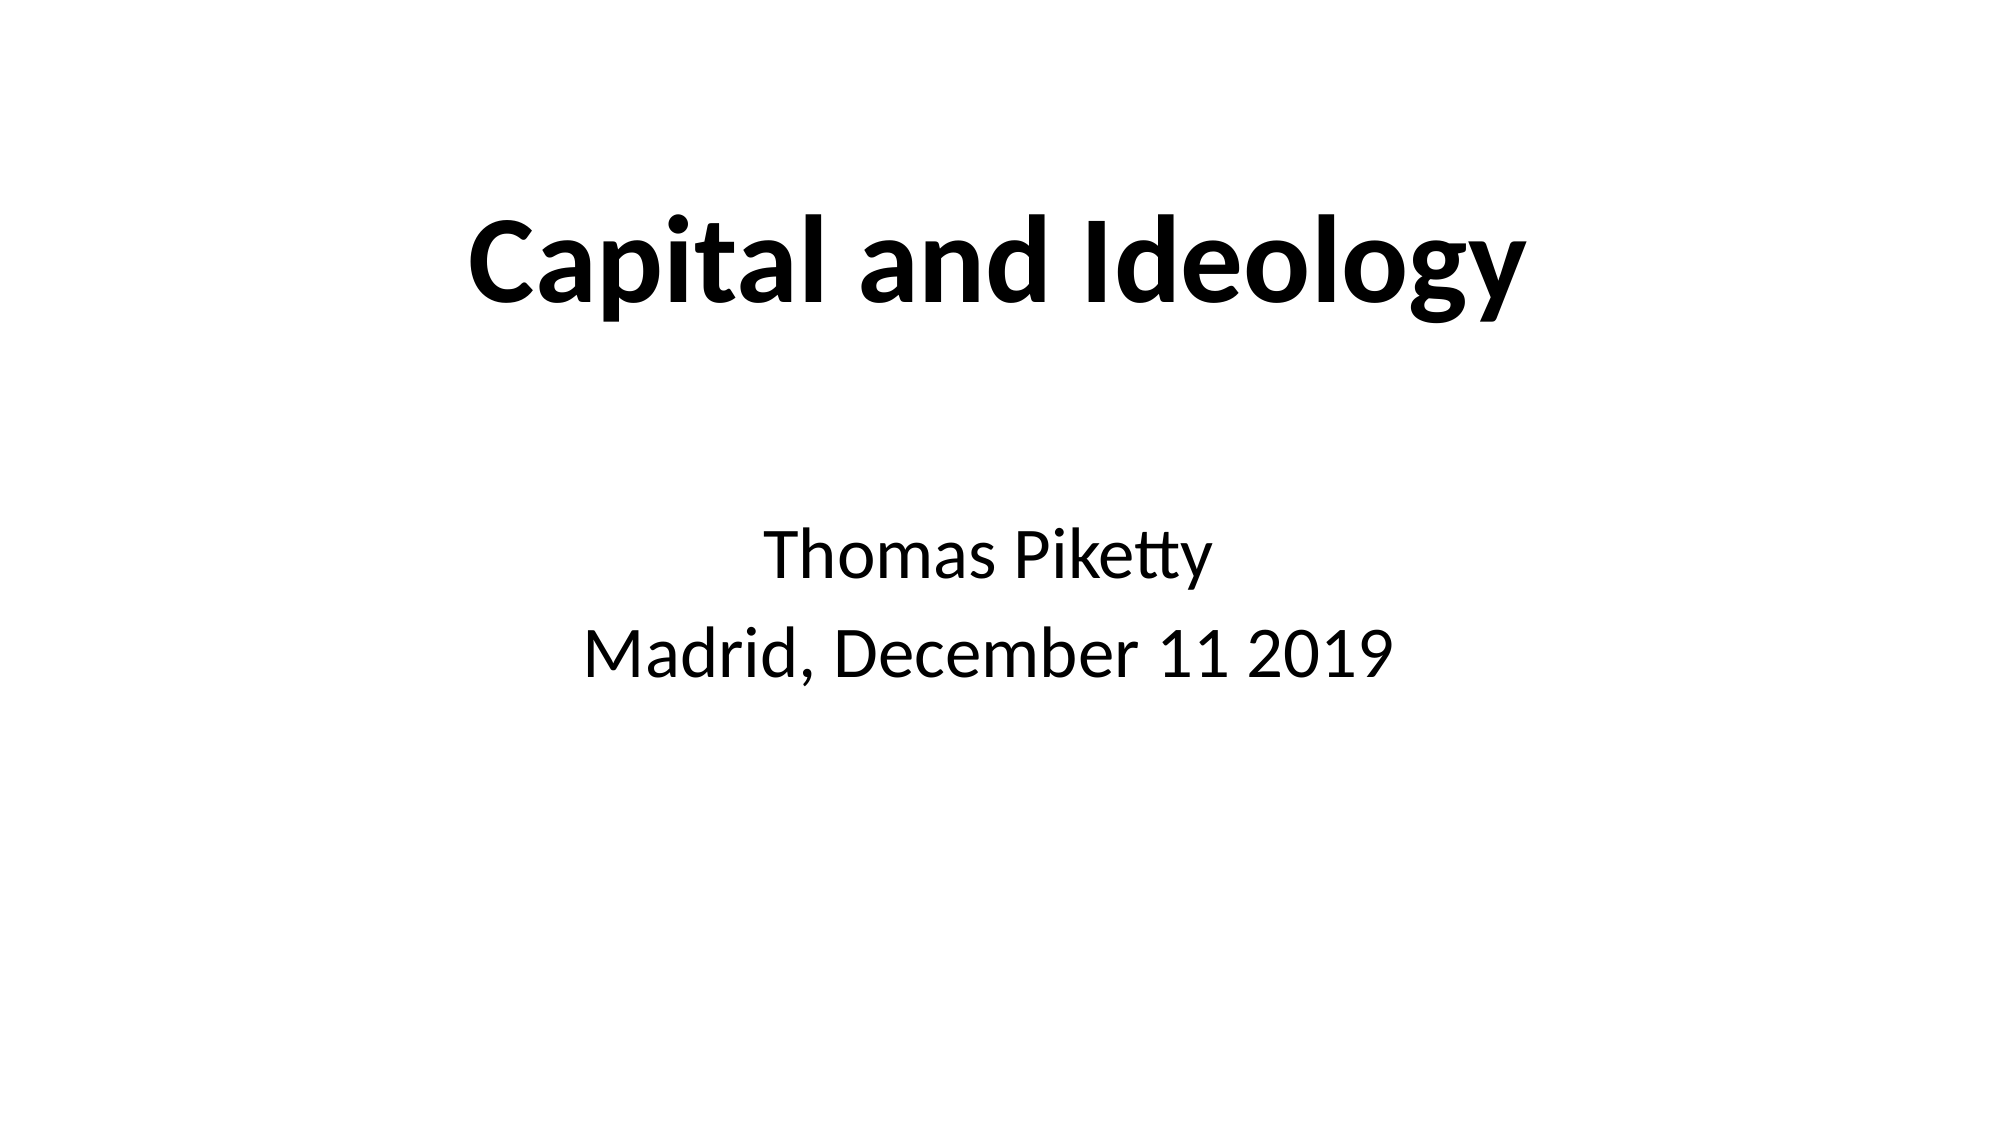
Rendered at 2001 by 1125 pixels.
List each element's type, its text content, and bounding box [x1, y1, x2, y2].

subtitle Thomas Piketty Madrid, December 11 2019 [42, 507, 1936, 760]
title Capital and Ideology [42, 140, 1955, 338]
